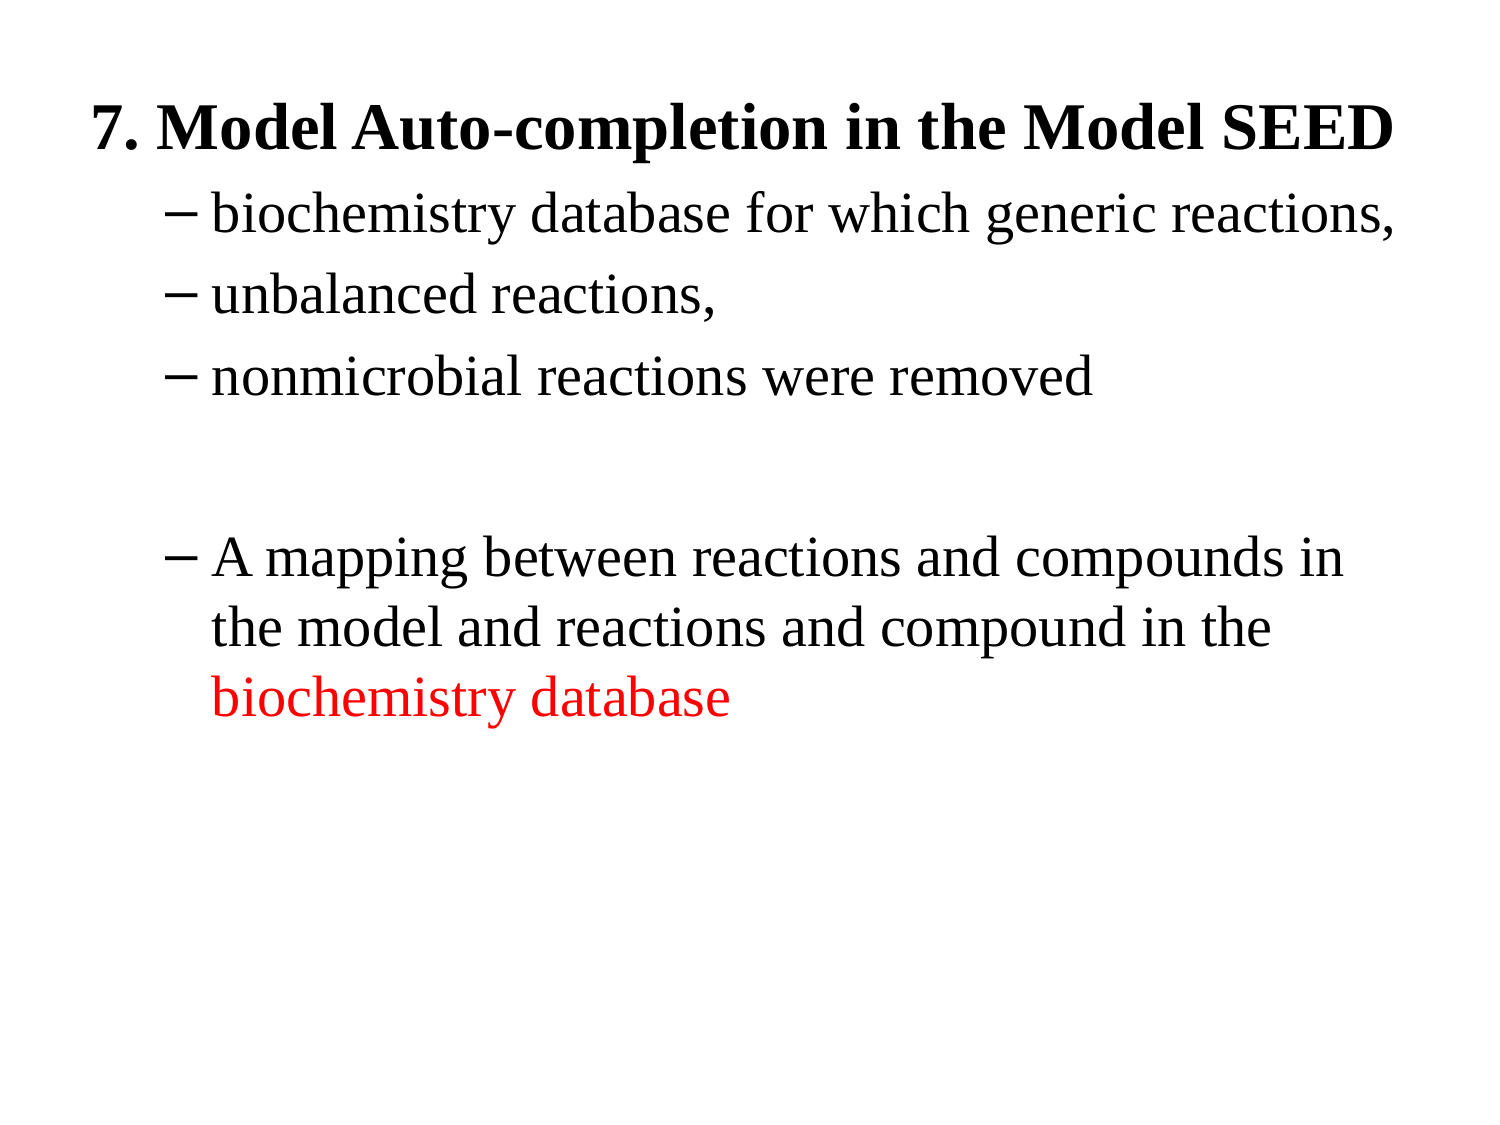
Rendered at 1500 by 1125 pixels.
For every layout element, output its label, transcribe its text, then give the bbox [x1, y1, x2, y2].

list 7. Model Auto-completion in the Model SEED biochemistry database for which generic reactions, unbalanced reactions, nonmicrobial reactions were removed A mapping between reactions and compounds in the model and reactions and compound in the biochemistry database [75, 75, 1425, 1005]
